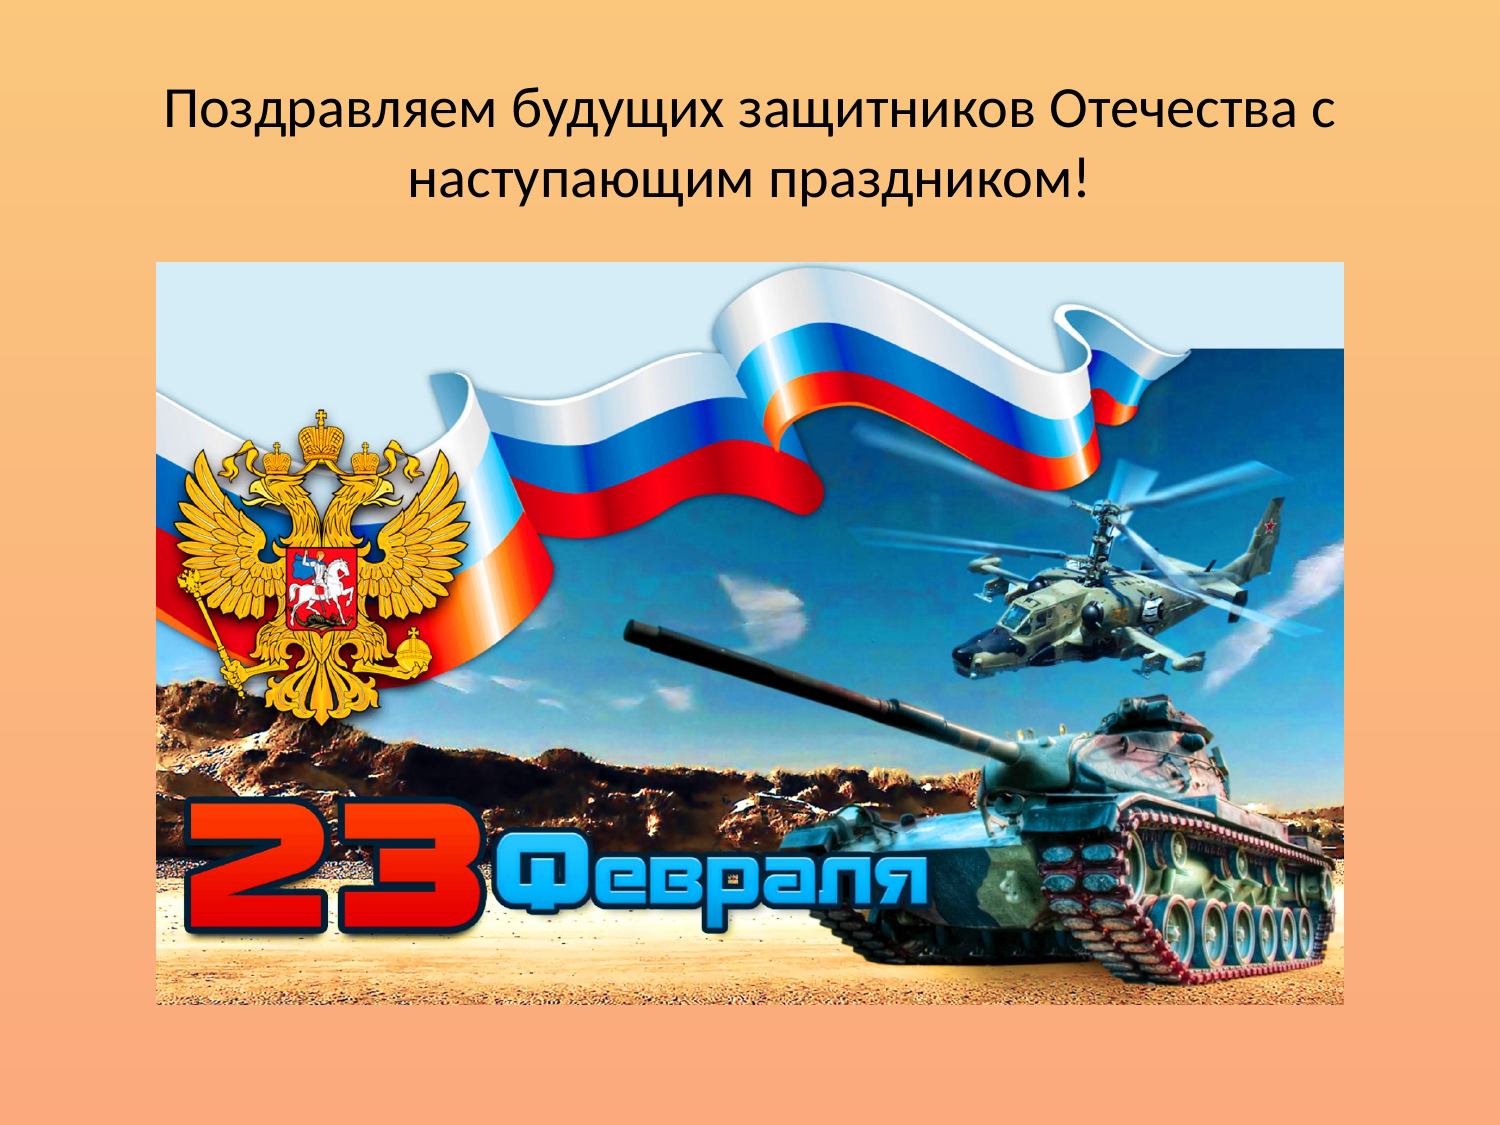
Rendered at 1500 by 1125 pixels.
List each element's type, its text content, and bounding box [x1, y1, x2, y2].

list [155, 262, 1345, 1006]
title Поздравляем будущих защитников Отечества с наступающим праздником! [75, 45, 1425, 233]
